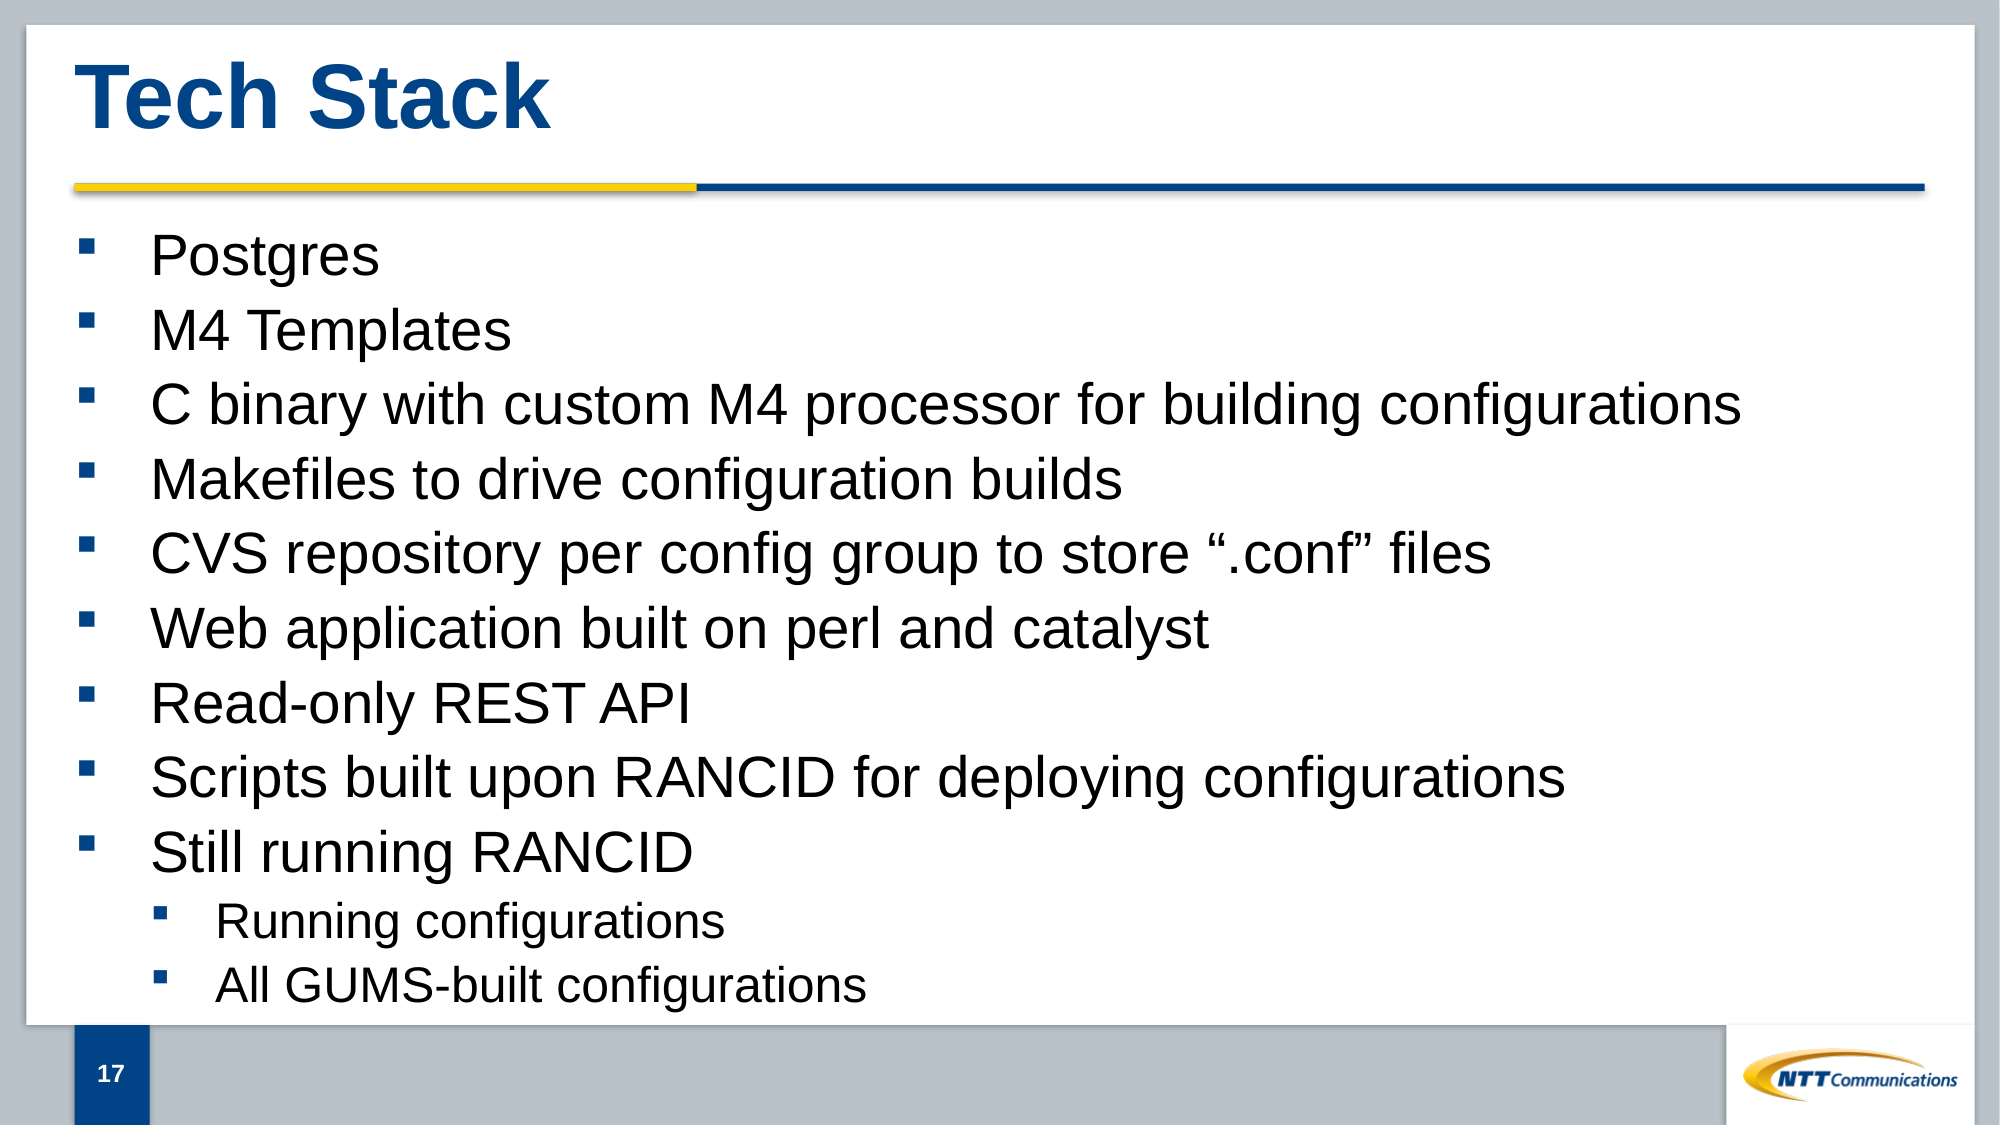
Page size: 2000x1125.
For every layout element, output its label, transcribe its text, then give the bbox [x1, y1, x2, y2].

title Tech Stack [74, 49, 1925, 150]
picture [1743, 1048, 1958, 1102]
list Postgres M4 Templates C binary with custom M4 processor for building configurations Makefiles to drive configuration builds CVS repository per config group to store “.conf” files Web application built on perl and catalyst Read-only REST API Scripts built upon RANCID for deploying configurations Still running RANCID Running configurations All GUMS-built configurations [74, 224, 1925, 1044]
